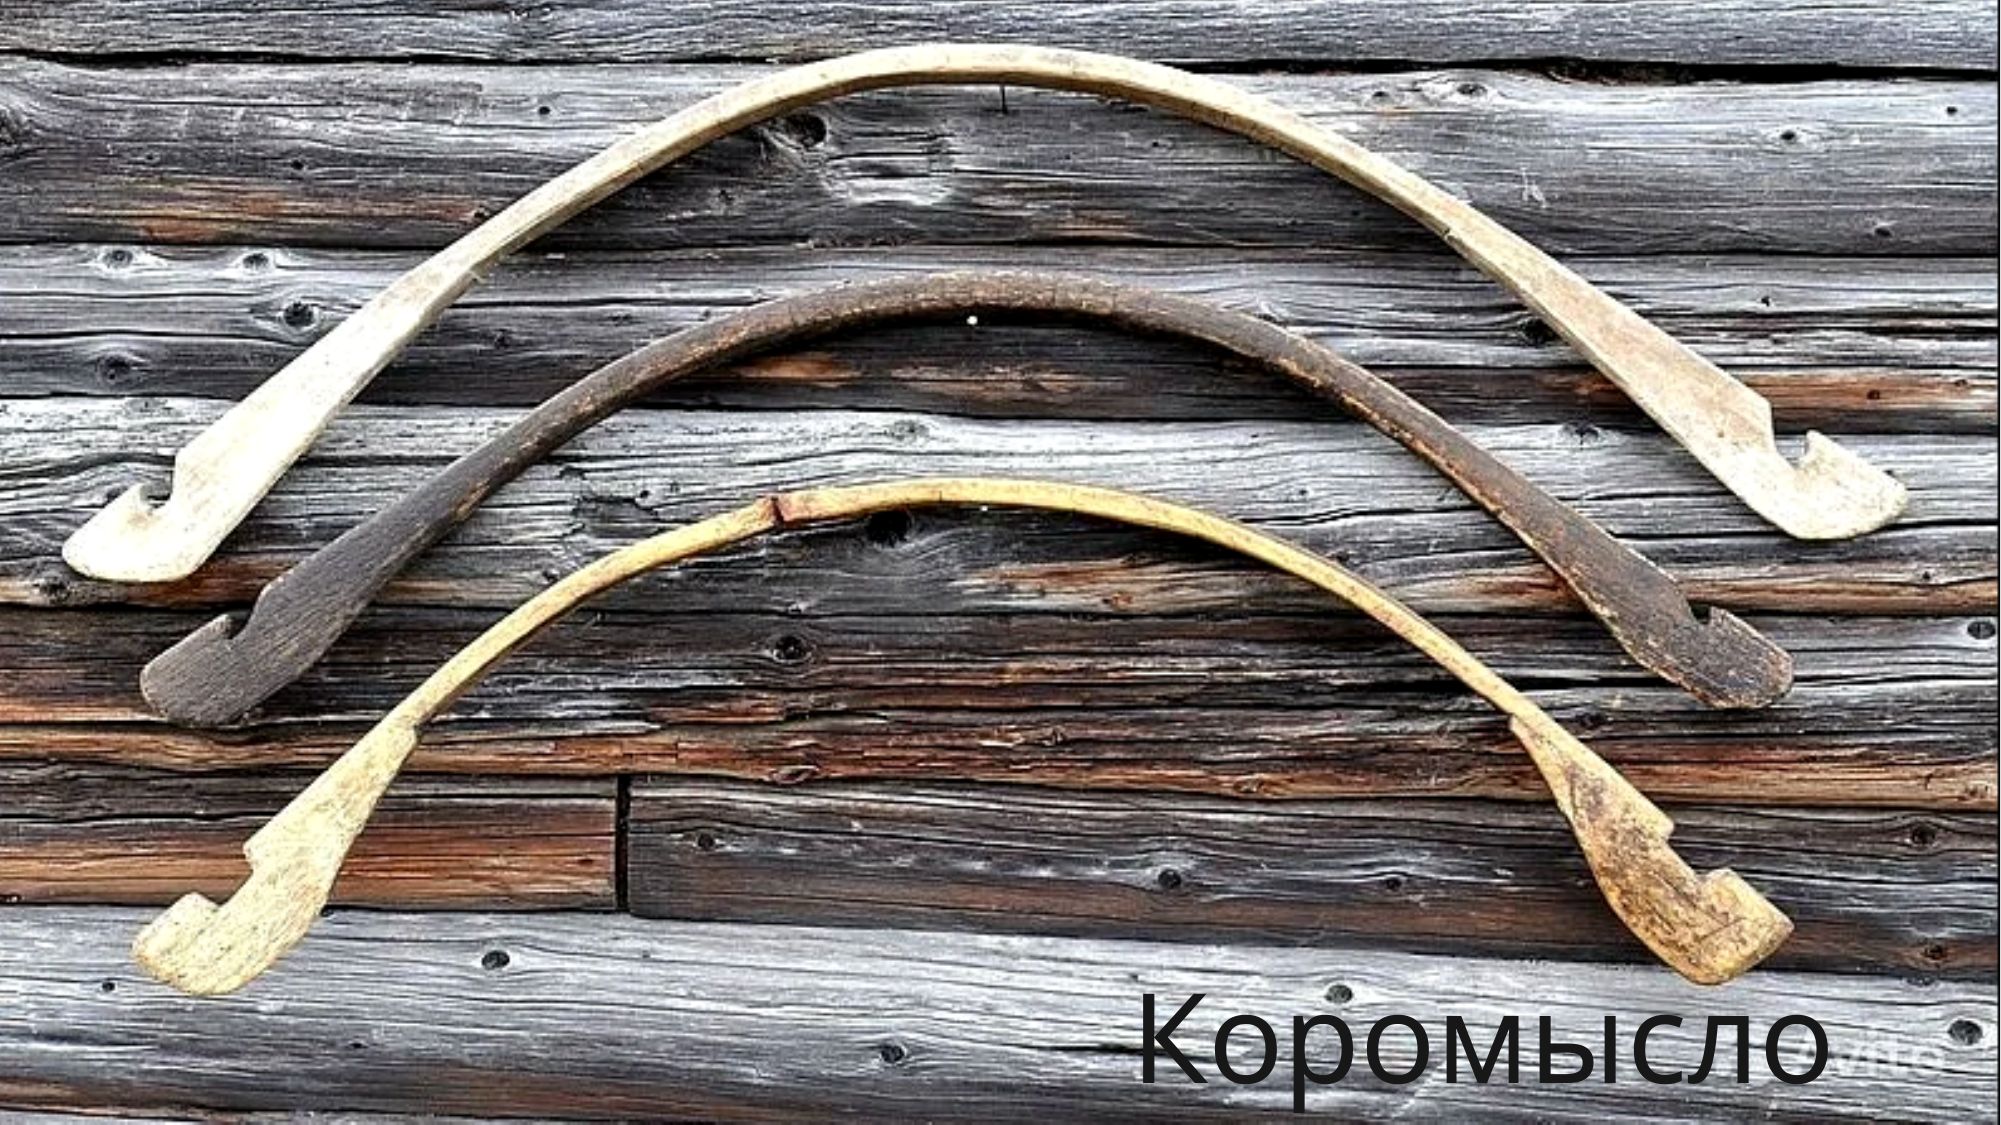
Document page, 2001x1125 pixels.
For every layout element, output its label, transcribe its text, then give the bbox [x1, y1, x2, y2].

title Коромысло [1115, 934, 2000, 1125]
picture [0, 0, 2001, 1125]
